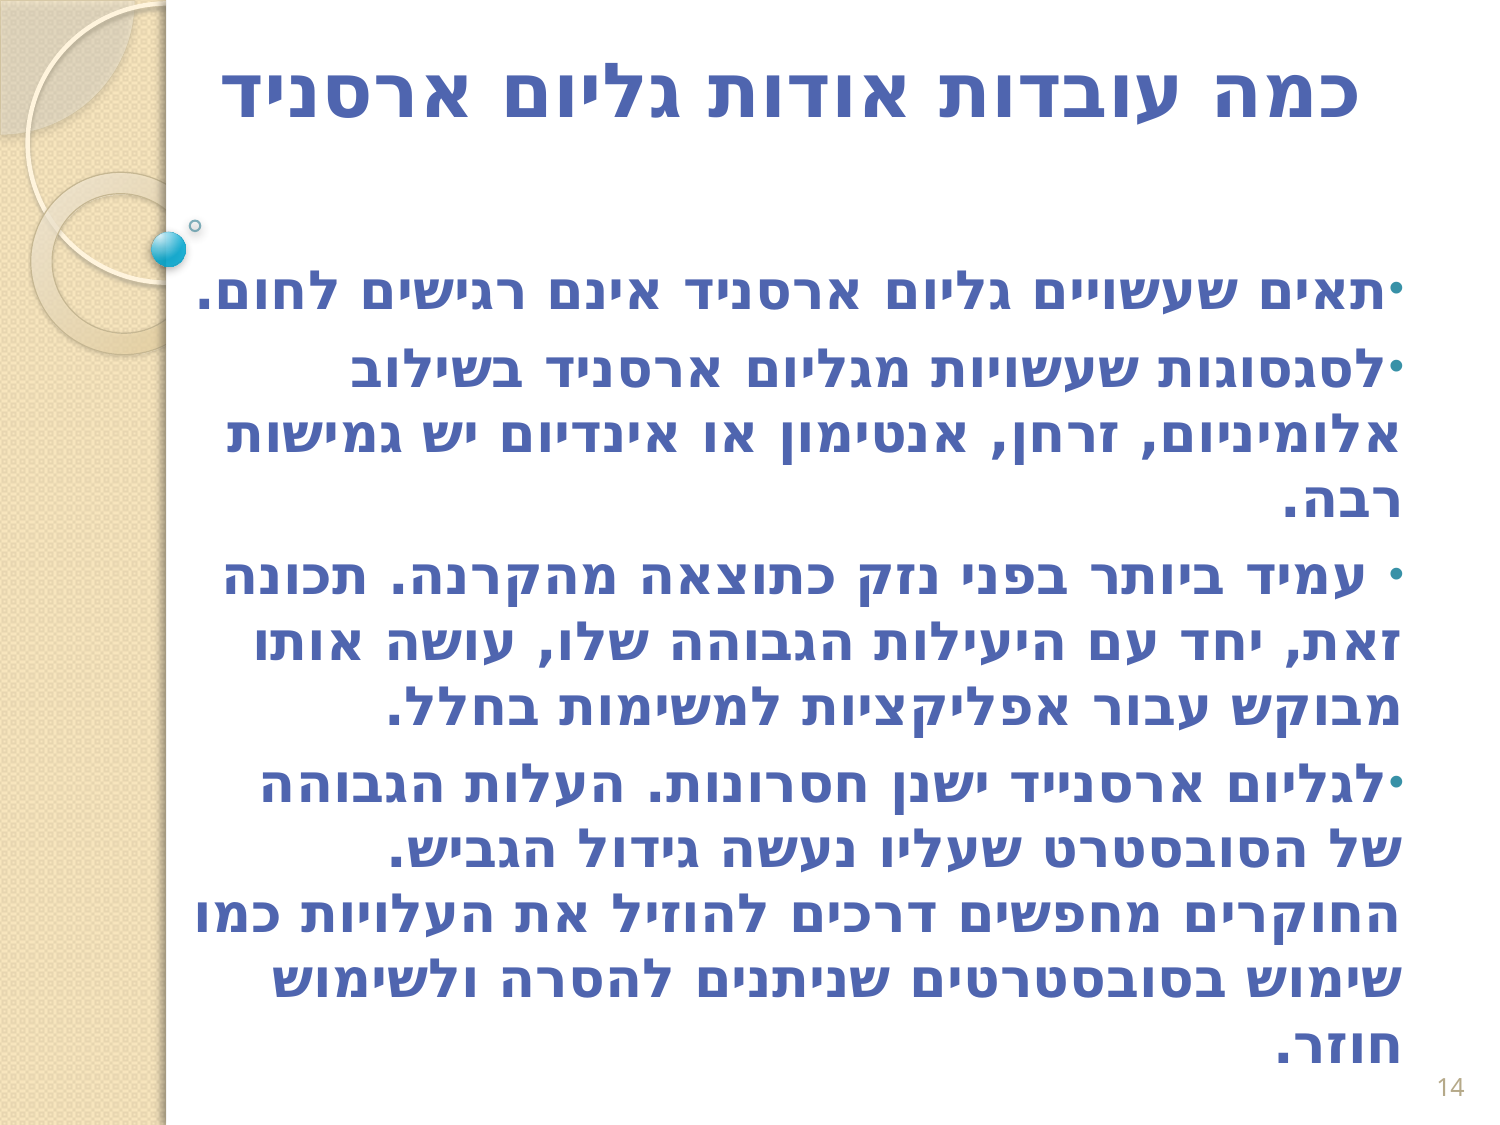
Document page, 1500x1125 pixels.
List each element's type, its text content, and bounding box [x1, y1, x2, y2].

subtitle תאים שעשויים גליום ארסניד אינם רגישים לחום. לסגסוגות שעשויות מגליום ארסניד בשילוב אלומיניום, זרחן, אנטימון או אינדיום יש גמישות רבה. עמיד ביותר בפני נזק כתוצאה מהקרנה. תכונה זאת, יחד עם היעילות הגבוהה שלו, עושה אותו מבוקש עבור אפליקציות למשימות בחלל. לגליום ארסנייד ישנן חסרונות. העלות הגבוהה של הסובסטרט שעליו נעשה גידול הגביש. החוקרים מחפשים דרכים להוזיל את העלויות כמו שימוש בסובסטרטים שניתנים להסרה ולשימוש חוזר. [159, 255, 1424, 1125]
title כמה עובדות אודות גליום ארסניד [147, 30, 1435, 232]
slide_number 14 [1413, 1034, 1488, 1113]
